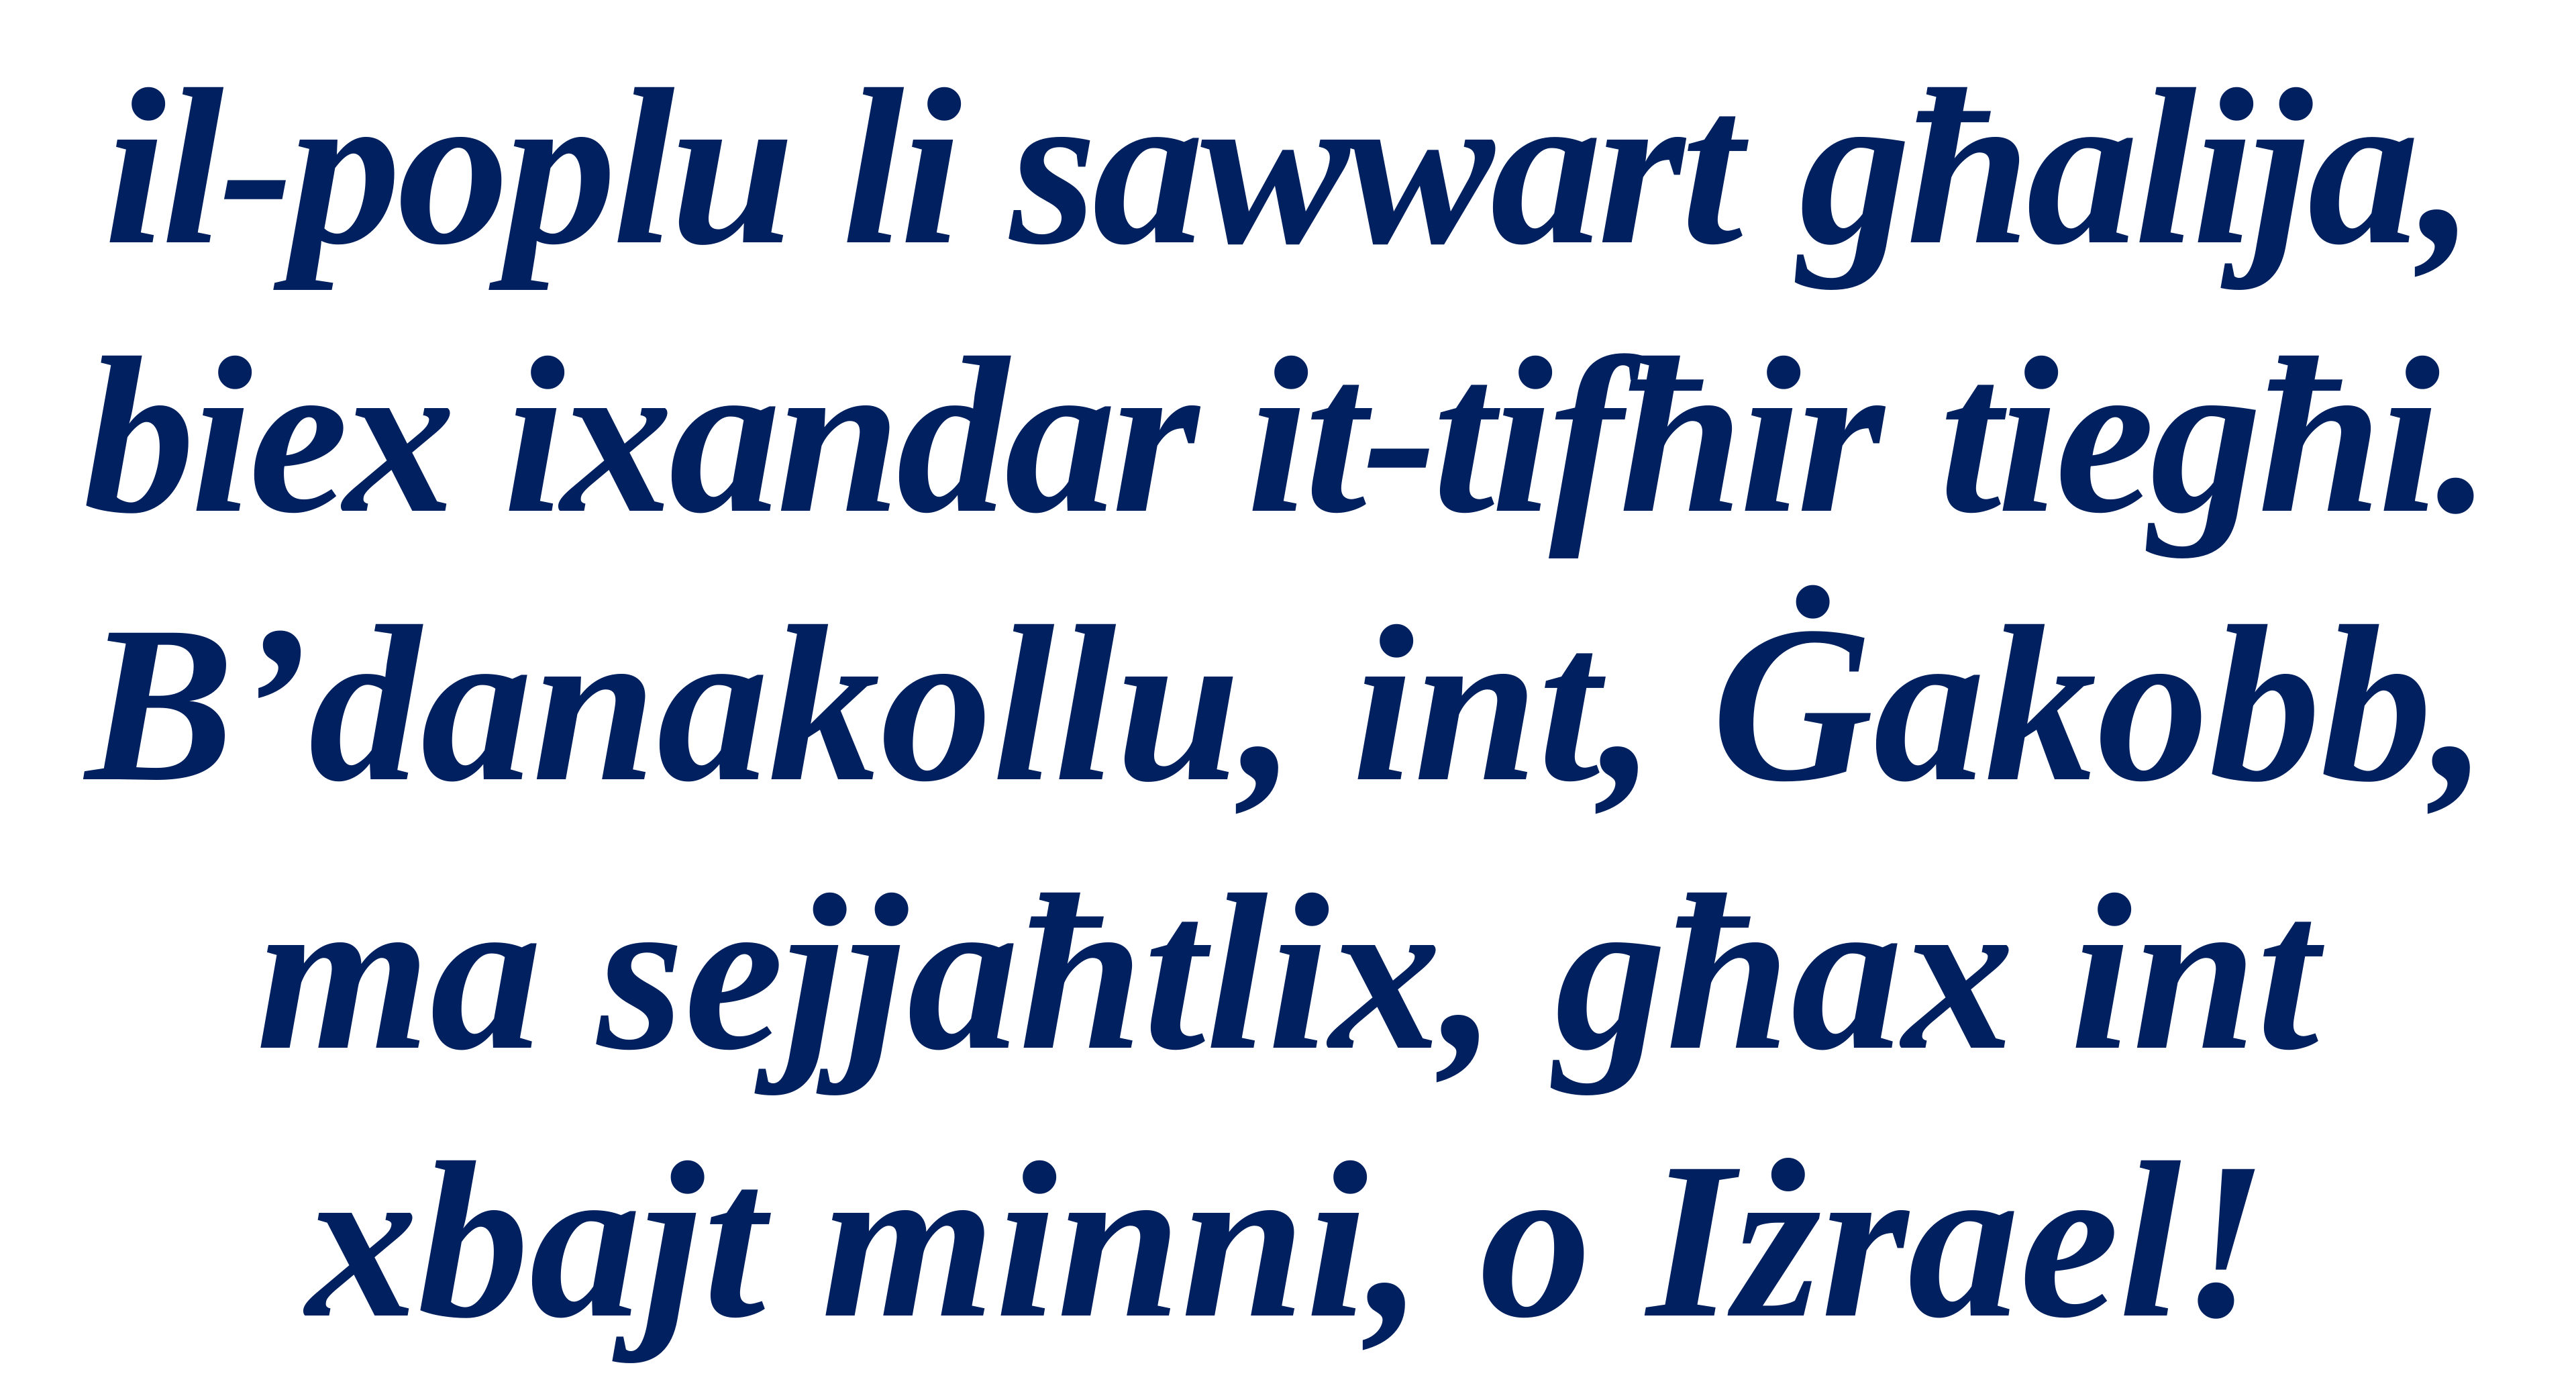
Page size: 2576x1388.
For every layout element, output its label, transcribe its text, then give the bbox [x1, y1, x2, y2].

list il-poplu li sawwart għalija, biex ixandar it-tifħir tiegħi. B’danakollu, int, Ġakobb, ma sejjaħtlix, għax int xbajt minni, o Iżrael! [39, 7, 2536, 1381]
